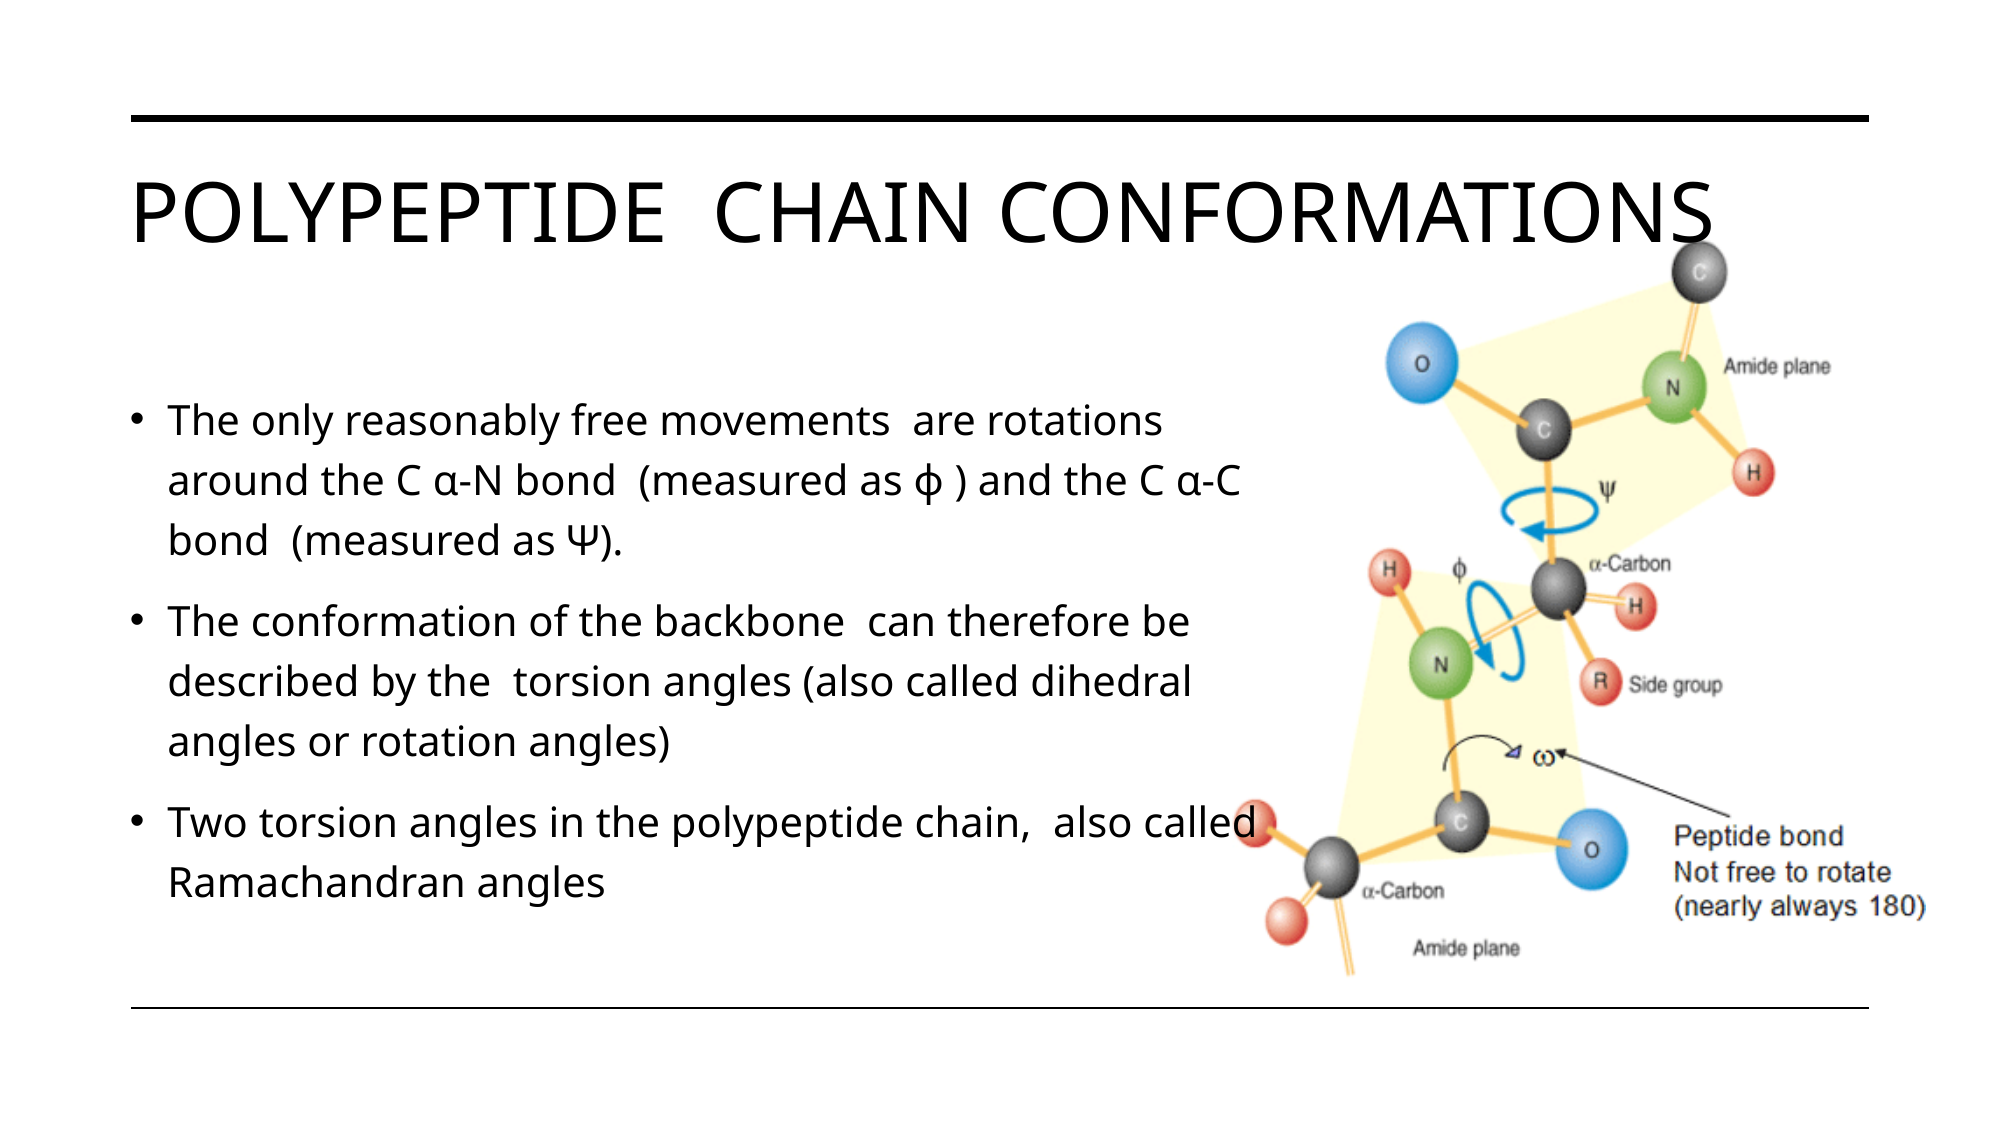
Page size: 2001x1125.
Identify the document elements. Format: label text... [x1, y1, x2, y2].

title POLYPEPTIDE CHAIN CONFORMATIONS [114, 151, 1869, 376]
list The only reasonably free movements are rotations around the C α-N bond (measured as ϕ ) and the C α-C bond (measured as Ѱ). The conformation of the backbone can therefore be described by the torsion angles (also called dihedral angles or rotation angles) Two torsion angles in the polypeptide chain, also called Ramachandran angles [114, 376, 1226, 973]
picture [1226, 227, 1926, 986]
